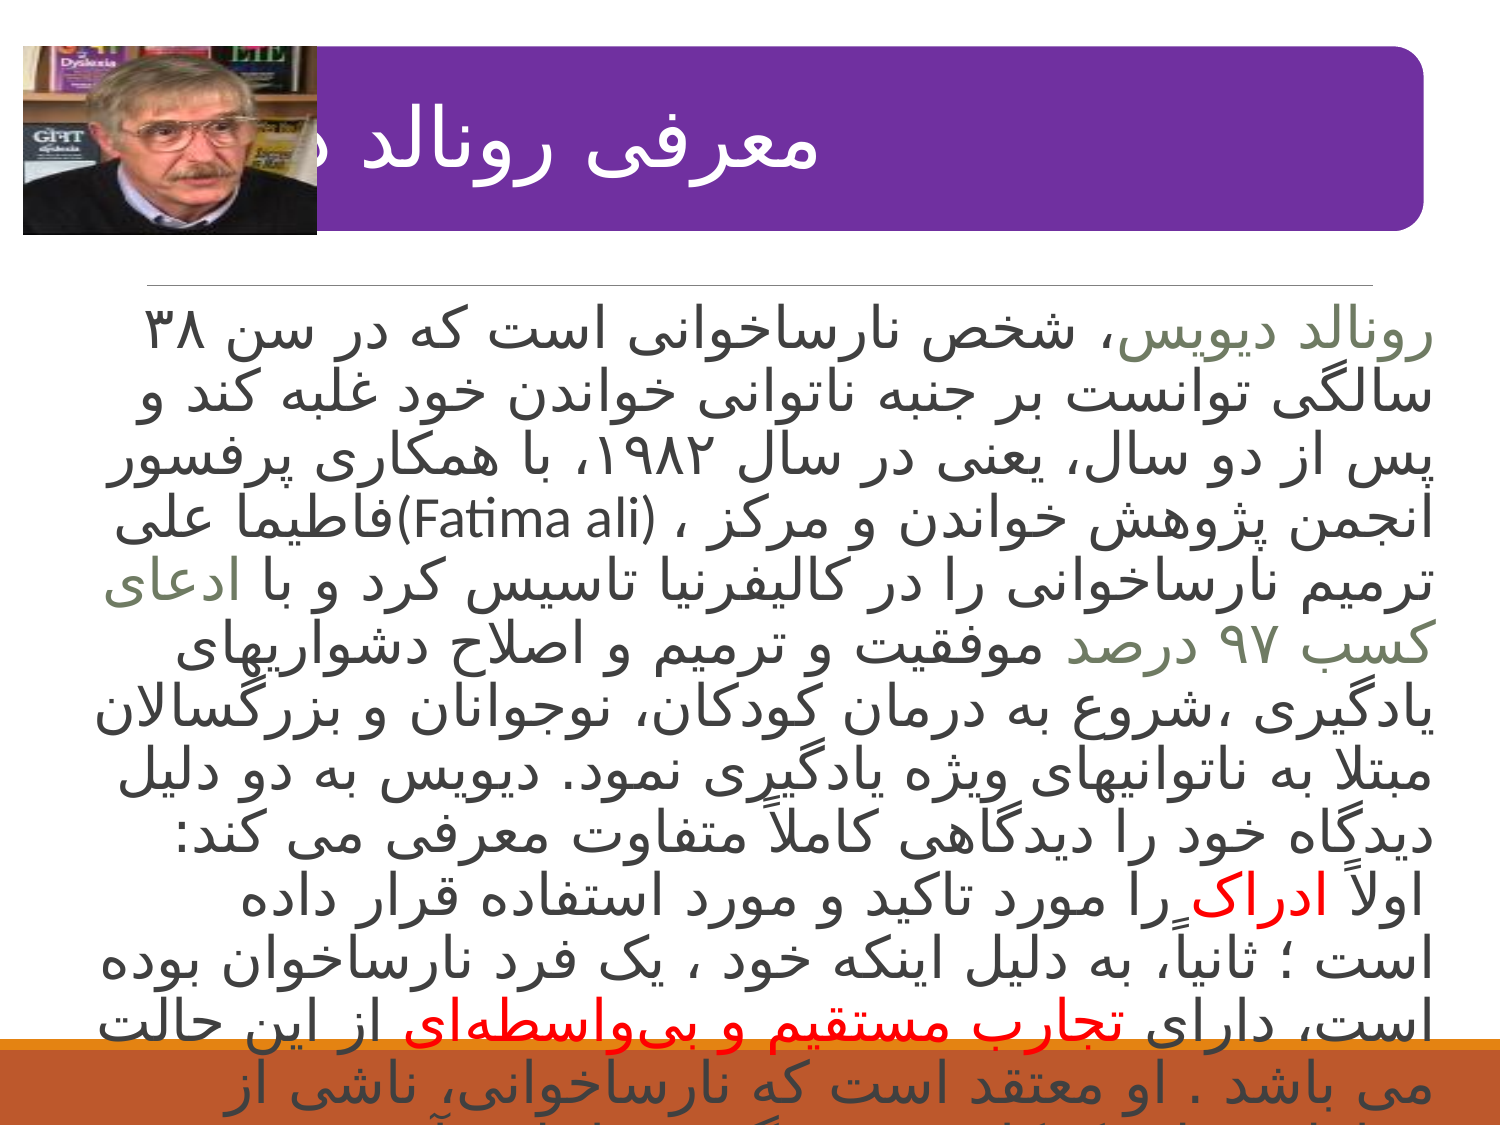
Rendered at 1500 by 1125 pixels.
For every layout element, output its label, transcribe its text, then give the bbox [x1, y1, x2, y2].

list رونالد دیویس، شخص نارساخوانی است که در سن ۳۸ سالگی توانست بر جنبه ناتوانی خواندن خود غلبه کند و پس از دو سال، یعنی در سال ۱۹۸۲، با همکاری پرفسور فاطیما علی(Fatima ali) ، انجمن پژوهش خواندن و مرکز ترمیم نارساخوانی را در کالیفرنیا تاسیس کرد و با ادعای کسب ۹۷ درصد موفقیت و ترمیم و اصلاح دشواریهای یادگیری ،شروع به درمان کودکان، نوجوانان و بزرگسالان مبتلا به ناتوانیهای ویژه یادگیری نمود. دیویس به دو دلیل دیدگاه خود را دیدگاهی کاملاً متفاوت معرفی می کند: اولاً ادراک را مورد تاکید و مورد استفاده قرار داده است ؛ ثانیاً، به دلیل اینکه خود ، یک فرد نارساخوان بوده است، دارای تجارب مستقیم و بی‌واسطه‌ای از این حالت می باشد . او معتقد است که نارساخوانی، ناشی از عواملی نظیر کژکاری مغز ،گوش داخلی ،آسیب مغزی و...... نیست بلکه حاصل تفکر و شیوه خاصی از واکنش در برابر حس گم گشتگی است (دیویس،۲۰۰۲). [63, 290, 1437, 951]
picture [23, 46, 317, 235]
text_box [320, 44, 1426, 234]
